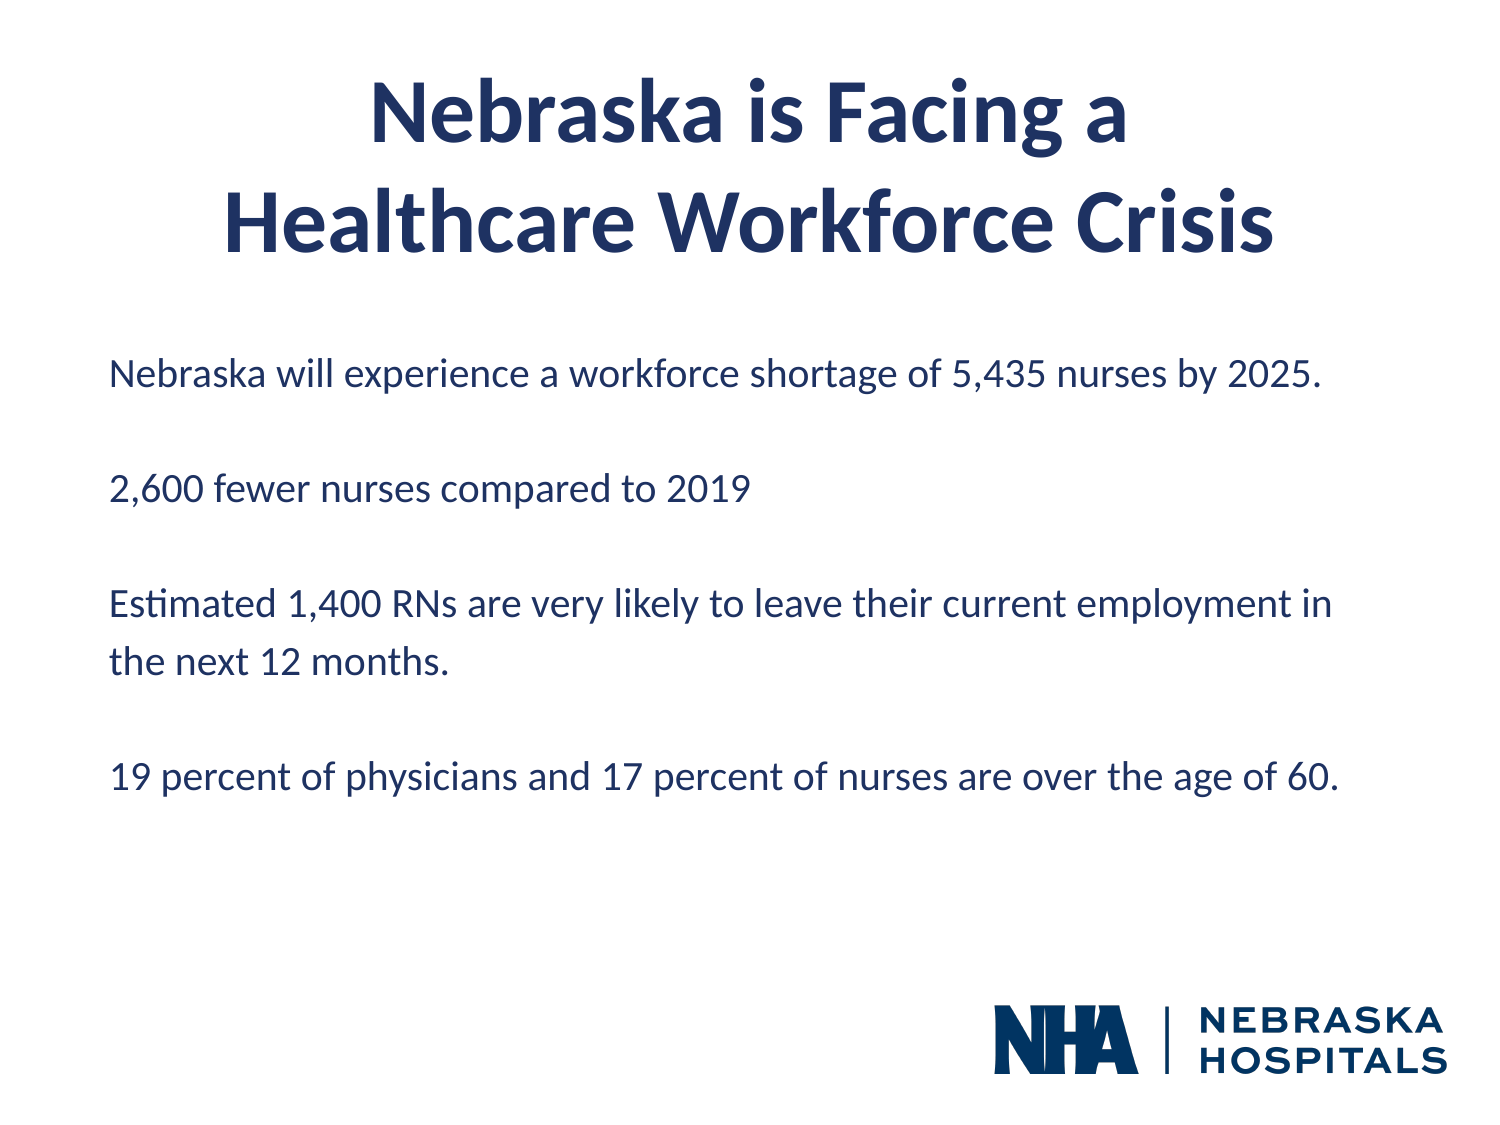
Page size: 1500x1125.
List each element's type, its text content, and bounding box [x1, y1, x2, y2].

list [985, 992, 1456, 1087]
text_box Nebraska will experience a workforce shortage of 5,435 nurses by 2025. 2,600 fewer nurses compared to 2019 Estimated 1,400 RNs are very likely to leave their current employment in the next 12 months. 19 percent of physicians and 17 percent of nurses are over the age of 60. [93, 331, 1406, 806]
text_box Nebraska is Facing a Healthcare Workforce Crisis [93, 43, 1406, 279]
